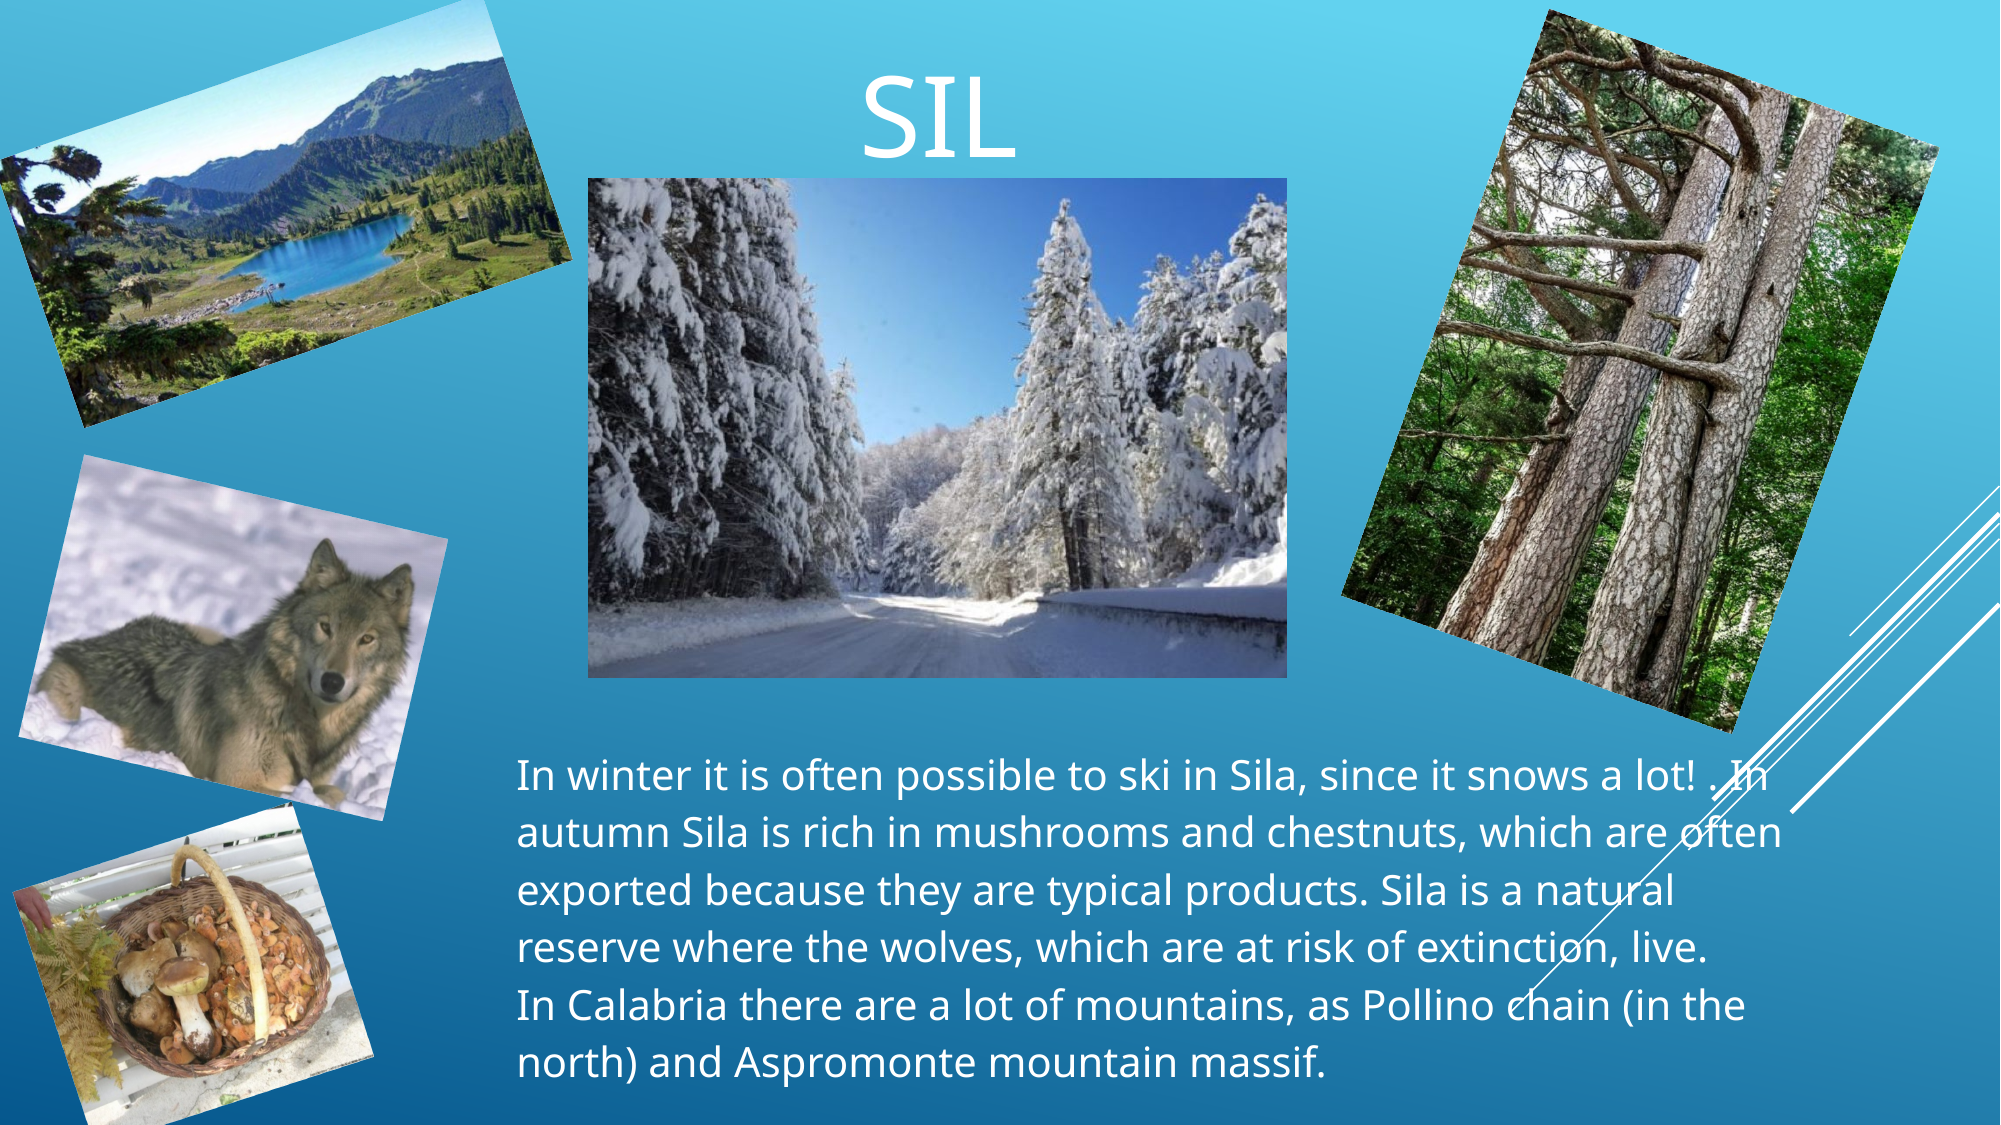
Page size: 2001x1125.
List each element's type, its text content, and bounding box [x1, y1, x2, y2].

picture [13, 802, 374, 1125]
picture [0, 0, 572, 428]
text_box In winter it is often possible to ski in Sila, since it snows a lot! . In autumn Sila is rich in mushrooms and chestnuts, which are often exported because they are typical products. Sila is a natural reserve where the wolves, which are at risk of extinction, live. In Calabria there are a lot of mountains, as Pollino chain (in the north) and Aspromonte mountain massif. [501, 733, 1821, 1097]
picture [19, 455, 447, 821]
picture [588, 178, 1287, 678]
picture [1342, 10, 1939, 733]
text_box SILA [814, 37, 1064, 176]
